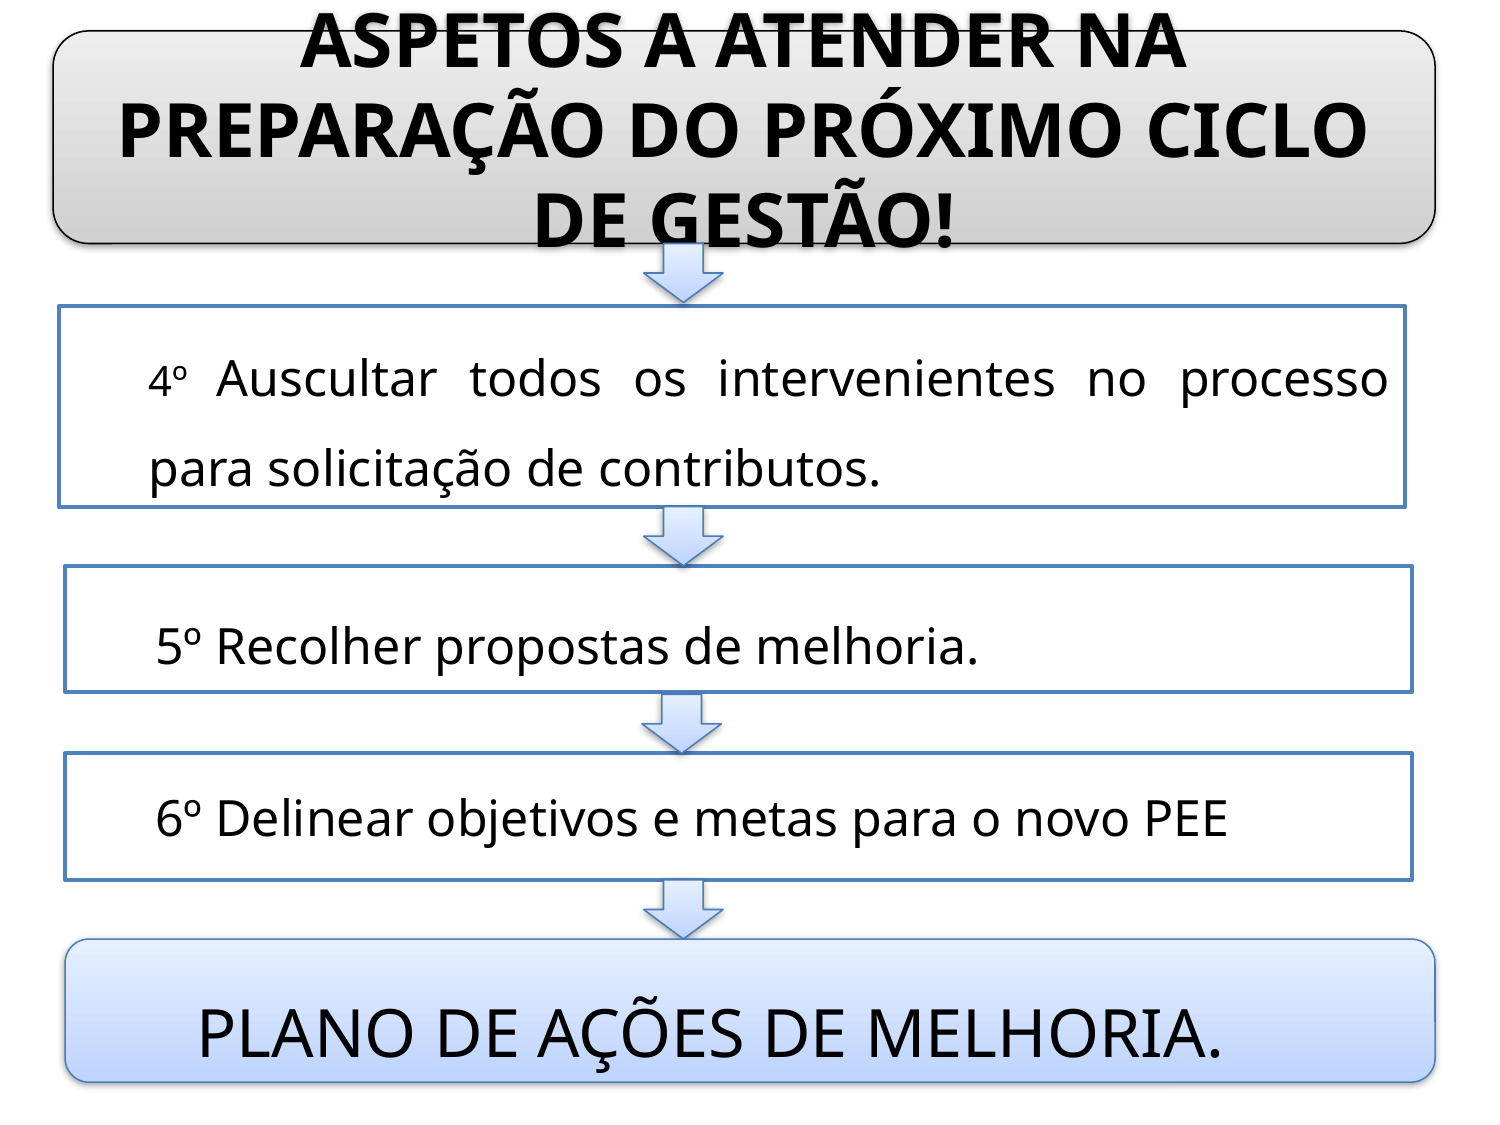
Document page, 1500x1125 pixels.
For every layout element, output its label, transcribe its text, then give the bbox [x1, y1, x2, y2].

text_box [642, 242, 724, 304]
text_box 5º Recolher propostas de melhoria. [63, 564, 1414, 694]
text_box 6º Delinear objetivos e metas para o novo PEE [63, 751, 1414, 882]
text_box ASPETOS A ATENDER NA PREPARAÇÃO DO PRÓXIMO CICLO DE GESTÃO! [52, 30, 1436, 245]
text_box [642, 505, 724, 567]
text_box [642, 879, 724, 936]
text_box [641, 693, 723, 754]
text_box PLANO DE AÇÕES DE MELHORIA. [64, 938, 1436, 1083]
text_box 4º Auscultar todos os intervenientes no processo para solicitação de contributos. [57, 304, 1407, 509]
